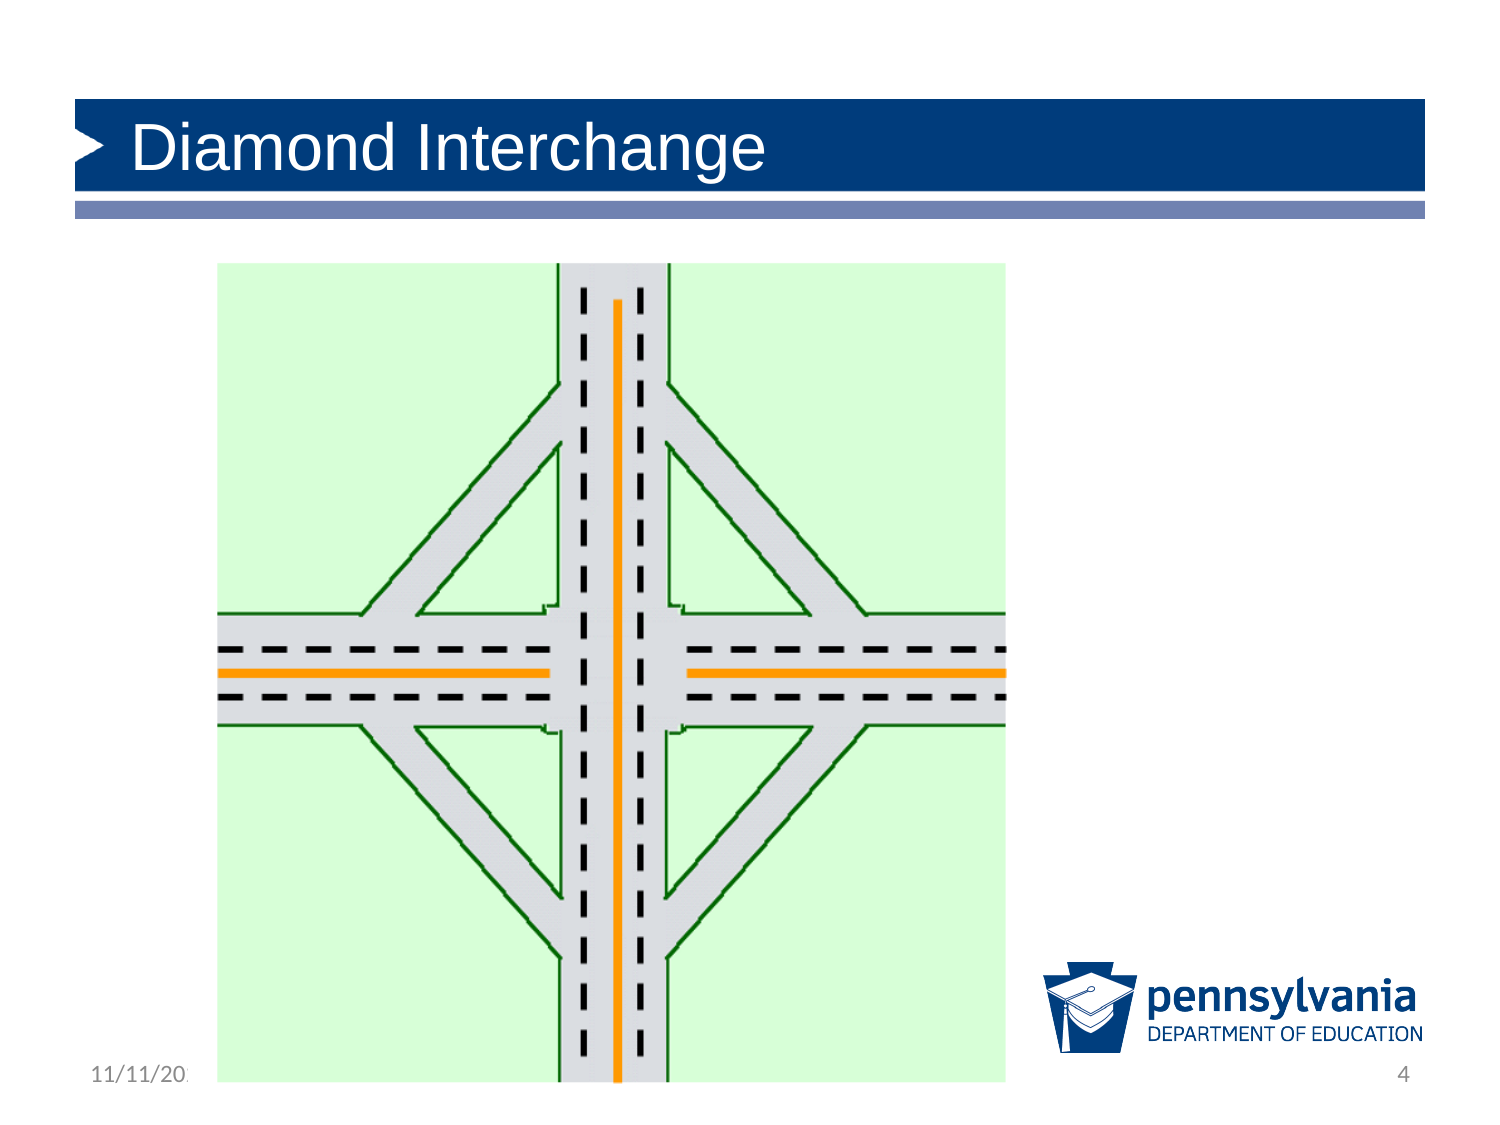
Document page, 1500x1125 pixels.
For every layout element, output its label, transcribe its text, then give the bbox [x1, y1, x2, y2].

picture [1043, 962, 1422, 1053]
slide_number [75, 1042, 182, 1103]
slide_number 4 [1074, 1042, 1425, 1103]
title Diamond Interchange [87, 50, 1438, 238]
picture [187, 224, 1038, 1103]
picture [75, 99, 87, 219]
